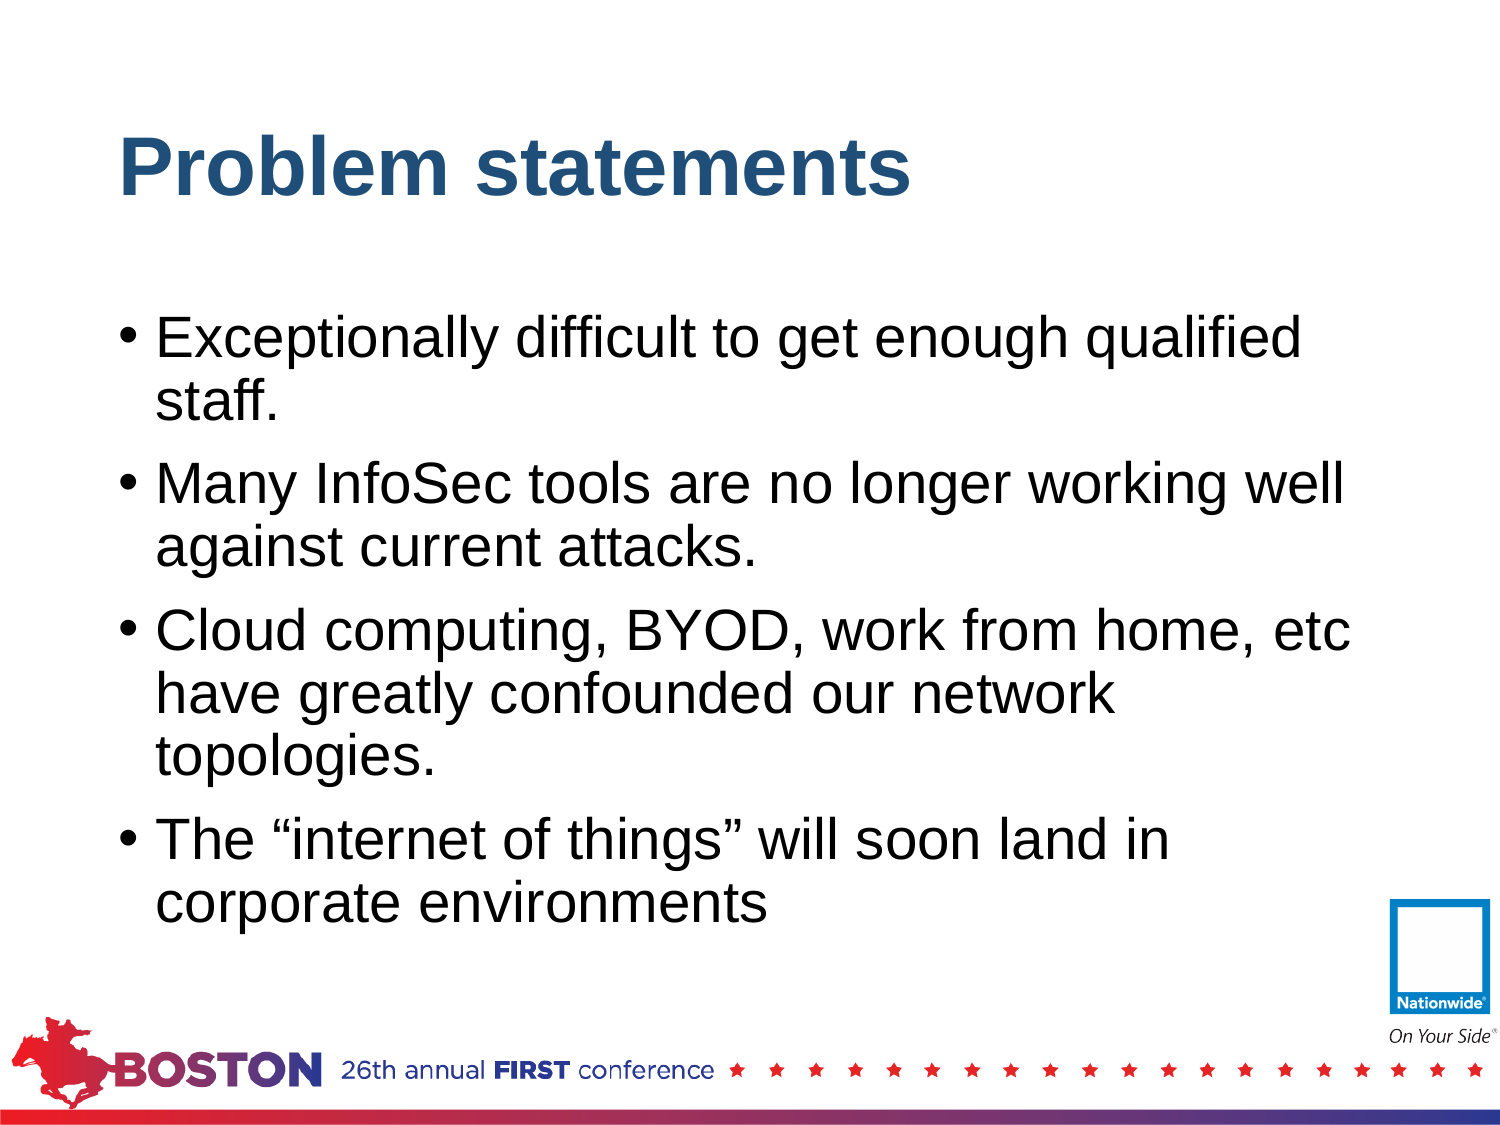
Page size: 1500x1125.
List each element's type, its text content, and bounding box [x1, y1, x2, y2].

picture [0, 0, 1500, 1125]
list Exceptionally difficult to get enough qualified staff. Many InfoSec tools are no longer working well against current attacks. Cloud computing, BYOD, work from home, etc have greatly confounded our network topologies. The “internet of things” will soon land in corporate environments [103, 299, 1397, 1014]
title Problem statements [103, 59, 1397, 278]
